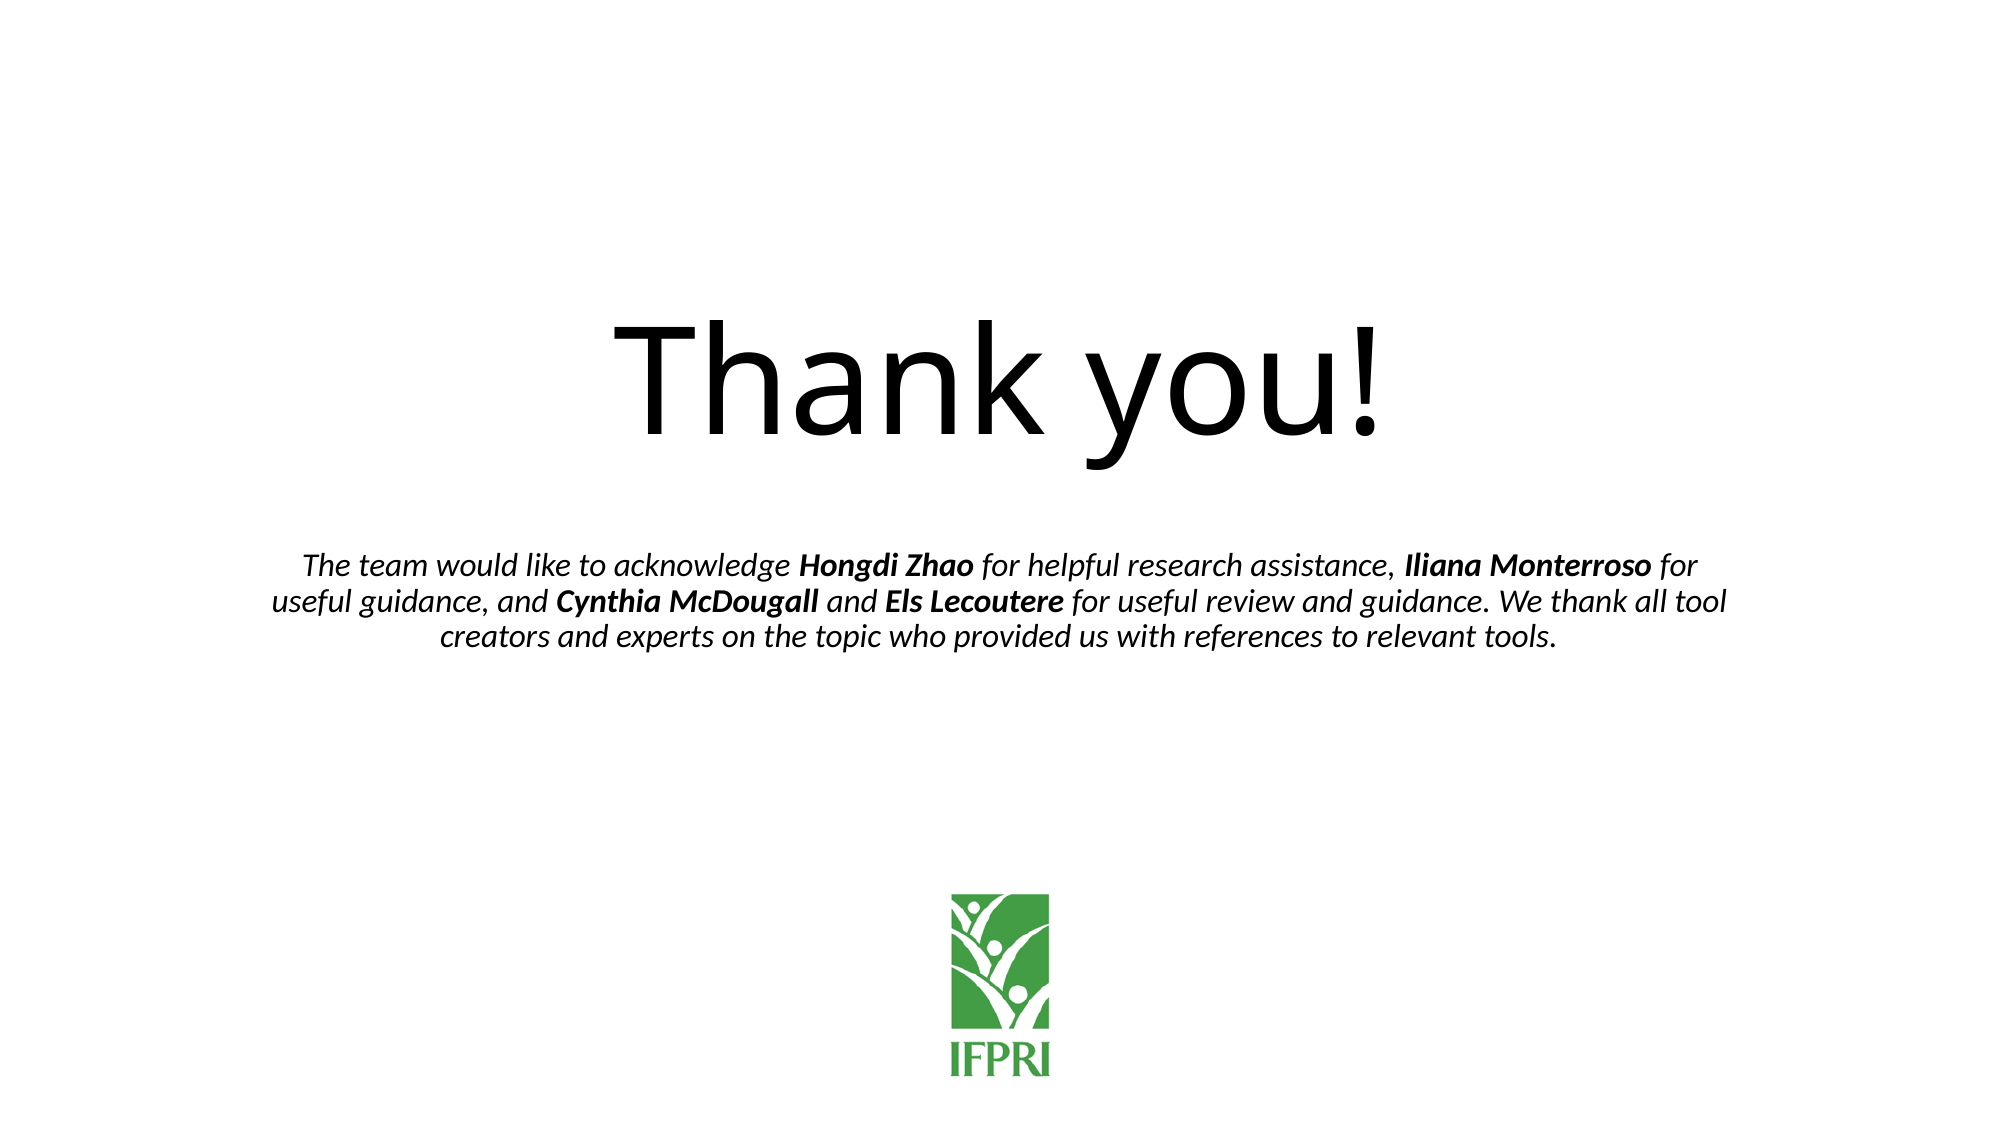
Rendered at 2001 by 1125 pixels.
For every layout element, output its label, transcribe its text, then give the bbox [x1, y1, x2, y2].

title Thank you! [249, 82, 1750, 474]
picture [939, 882, 1061, 1091]
subtitle The team would like to acknowledge Hongdi Zhao for helpful research assistance, Iliana Monterroso for useful guidance, and Cynthia McDougall and Els Lecoutere for useful review and guidance. We thank all tool creators and experts on the topic who provided us with references to relevant tools. [249, 474, 1750, 746]
